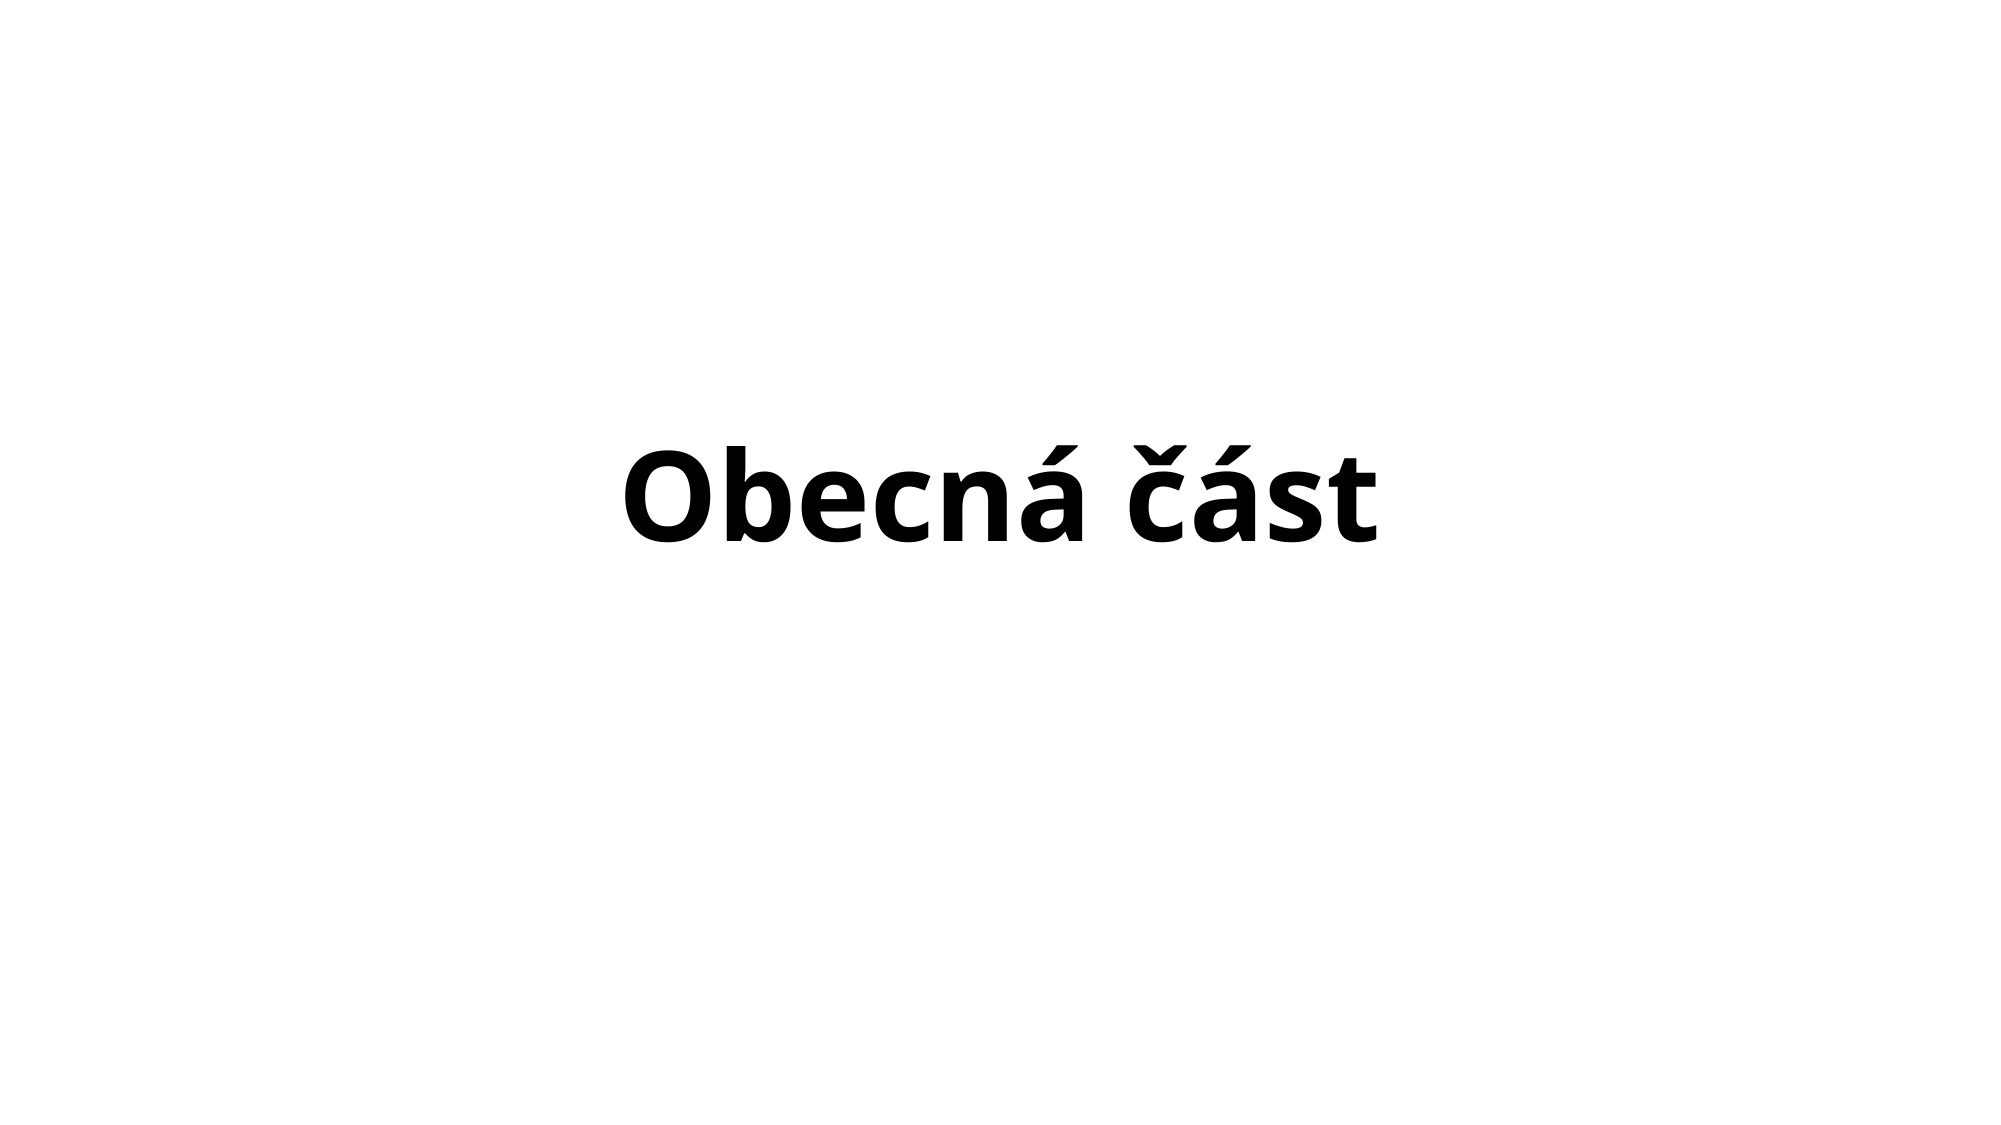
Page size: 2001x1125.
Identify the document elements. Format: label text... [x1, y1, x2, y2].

title Obecná část [249, 184, 1750, 576]
